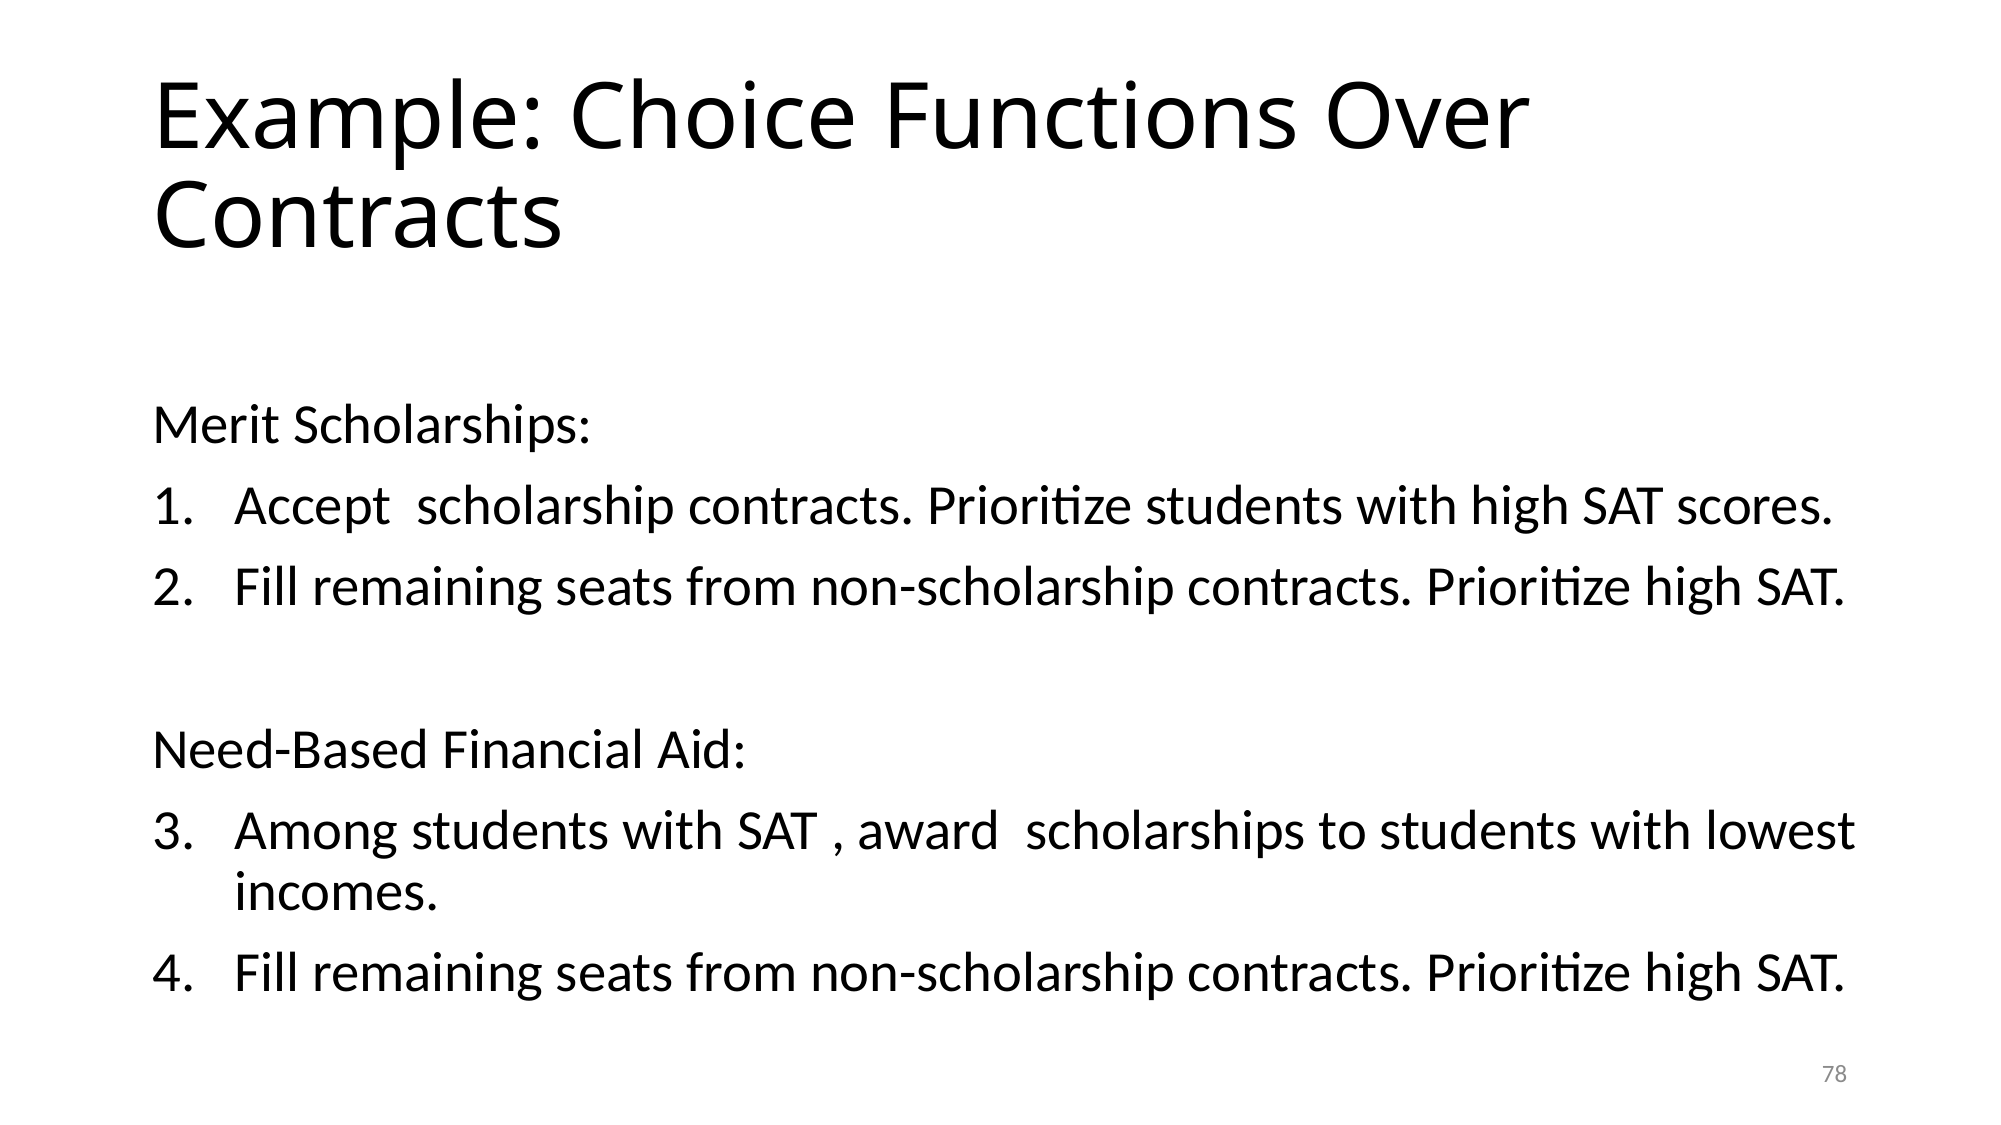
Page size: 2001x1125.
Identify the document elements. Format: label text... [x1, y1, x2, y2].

title Example: Choice Functions Over Contracts [137, 59, 1863, 278]
slide_number 77 [1412, 1042, 1863, 1103]
